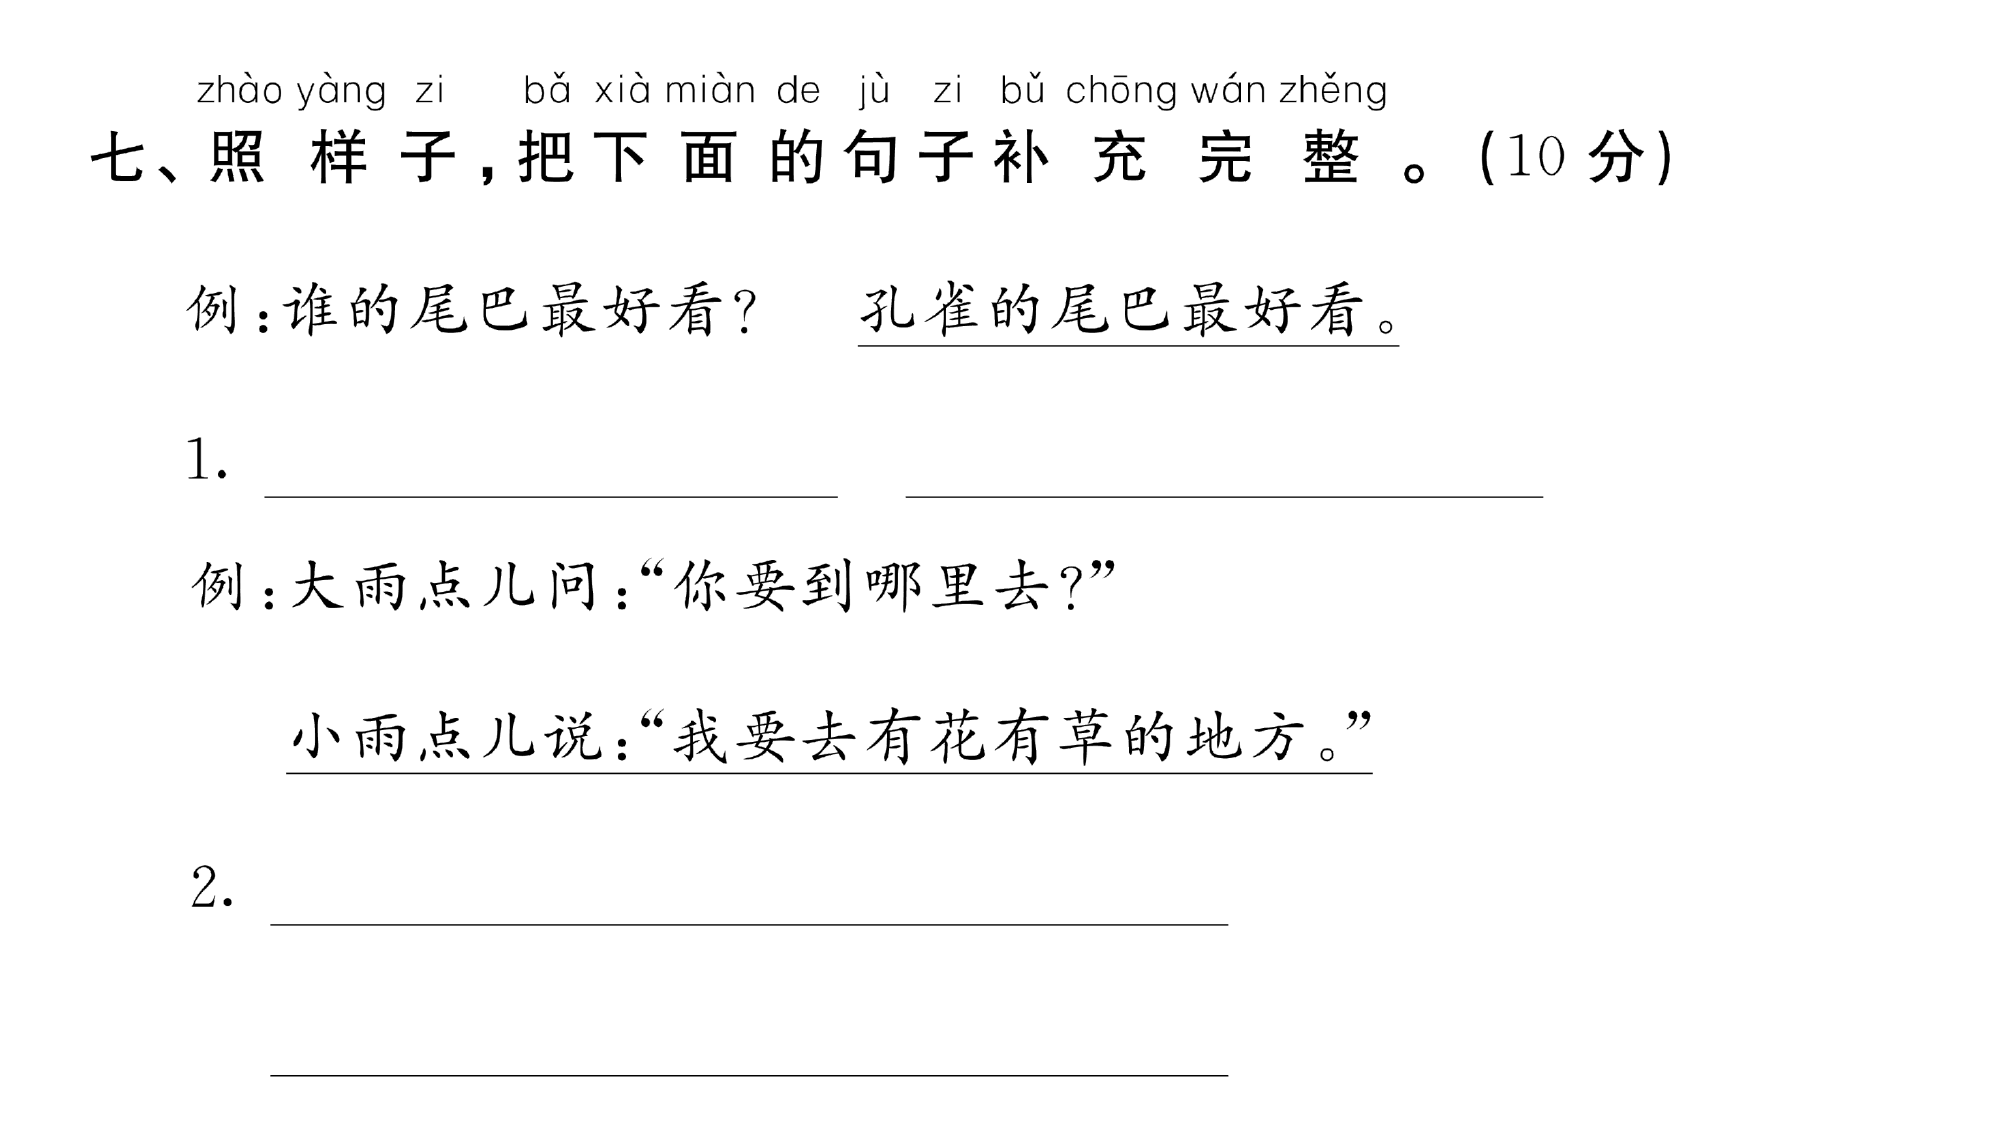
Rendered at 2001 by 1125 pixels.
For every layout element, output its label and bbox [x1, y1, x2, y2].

picture [87, 45, 1979, 1097]
